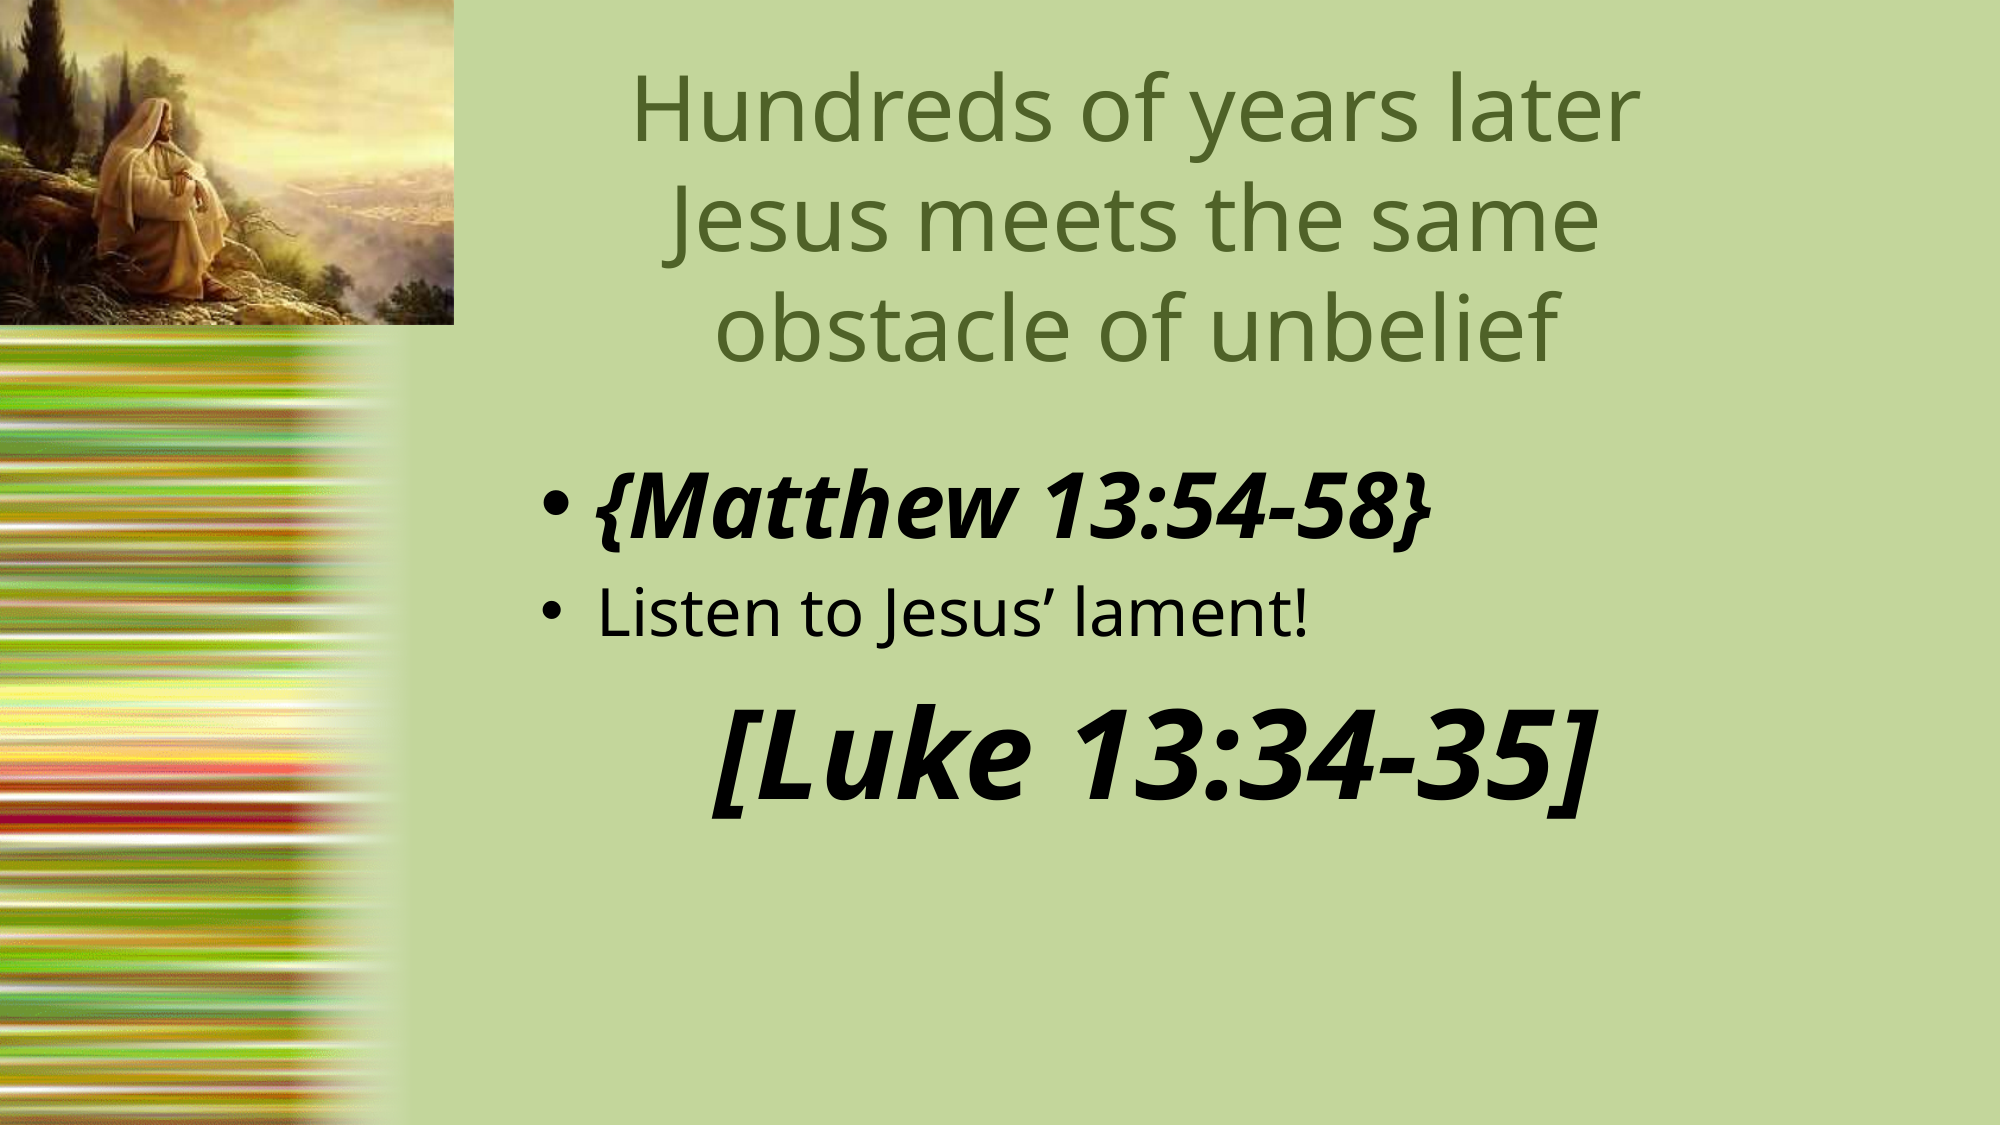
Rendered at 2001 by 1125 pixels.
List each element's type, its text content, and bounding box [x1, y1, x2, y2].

title Hundreds of years later Jesus meets the same obstacle of unbelief [525, 24, 1749, 405]
picture [0, 0, 545, 1125]
list {Matthew 13:54-58} Listen to Jesus’ lament! [Luke 13:34-35] [525, 438, 1788, 1002]
